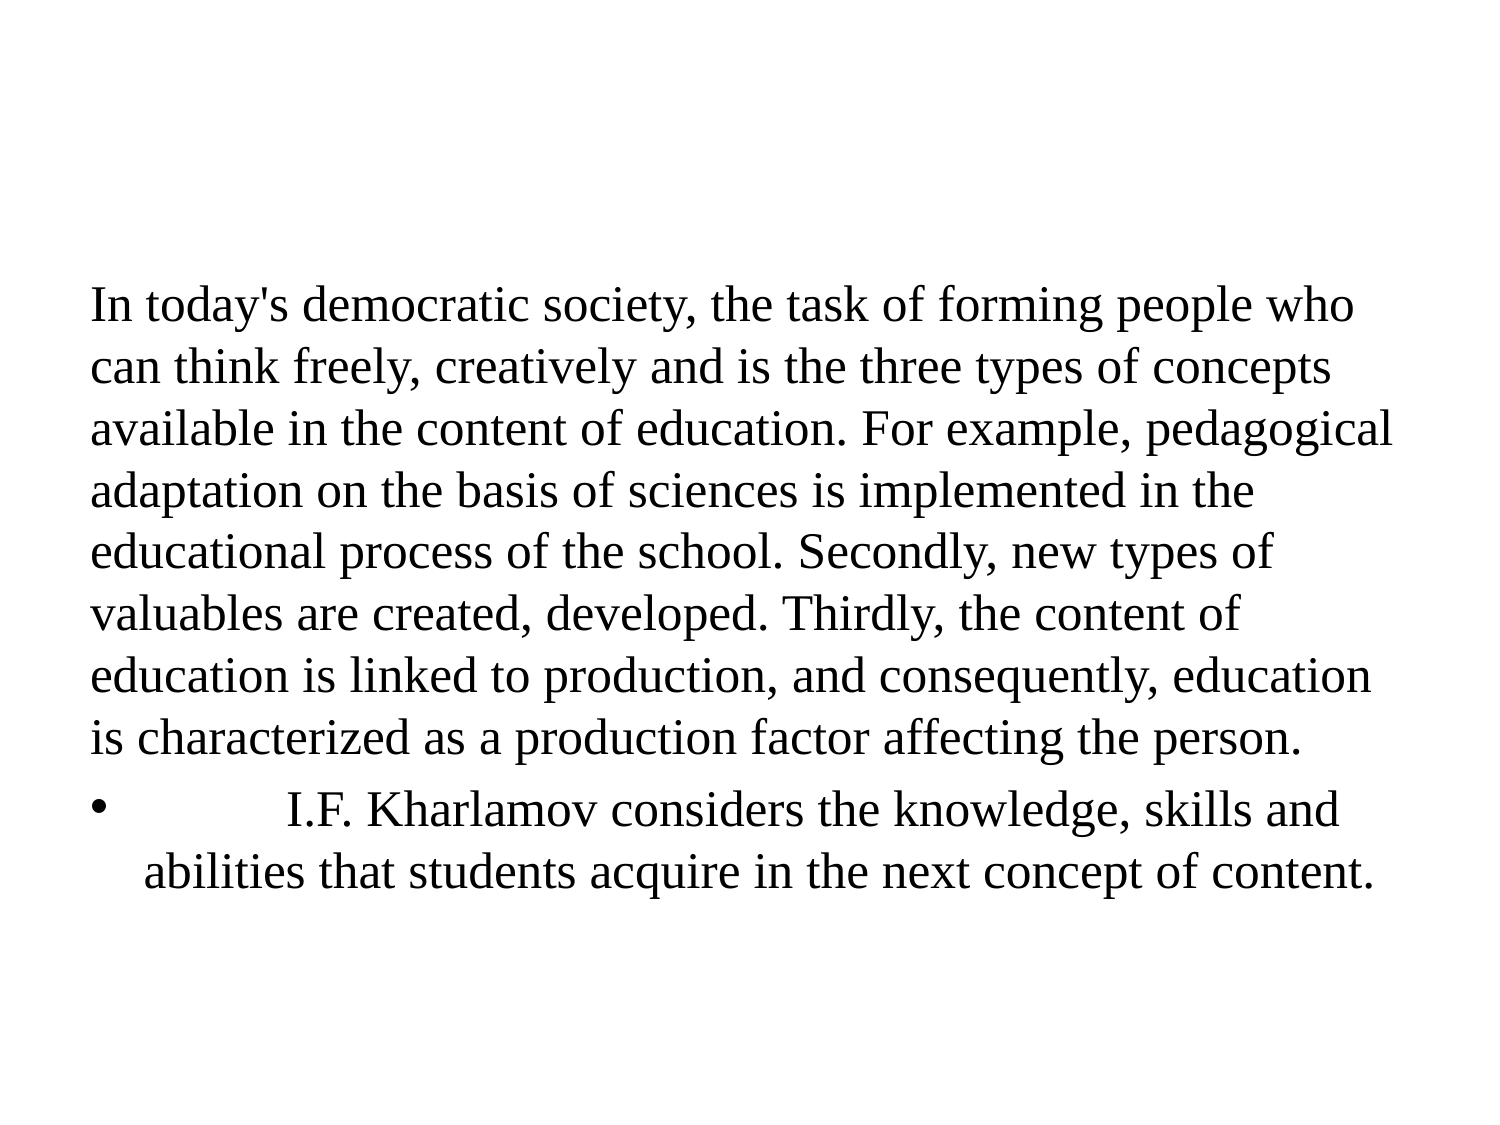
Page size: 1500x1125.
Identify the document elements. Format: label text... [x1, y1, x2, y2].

list In today's democratic society, the task of forming people who can think freely, creatively and is the three types of concepts available in the content of education. For example, pedagogical adaptation on the basis of sciences is implemented in the educational process of the school. Secondly, new types of valuables are created, developed. Thirdly, the content of education is linked to production, and consequently, education is characterized as a production factor affecting the person. I.F. Kharlamov considers the knowledge, skills and abilities that students acquire in the next concept of content. [75, 262, 1425, 1005]
